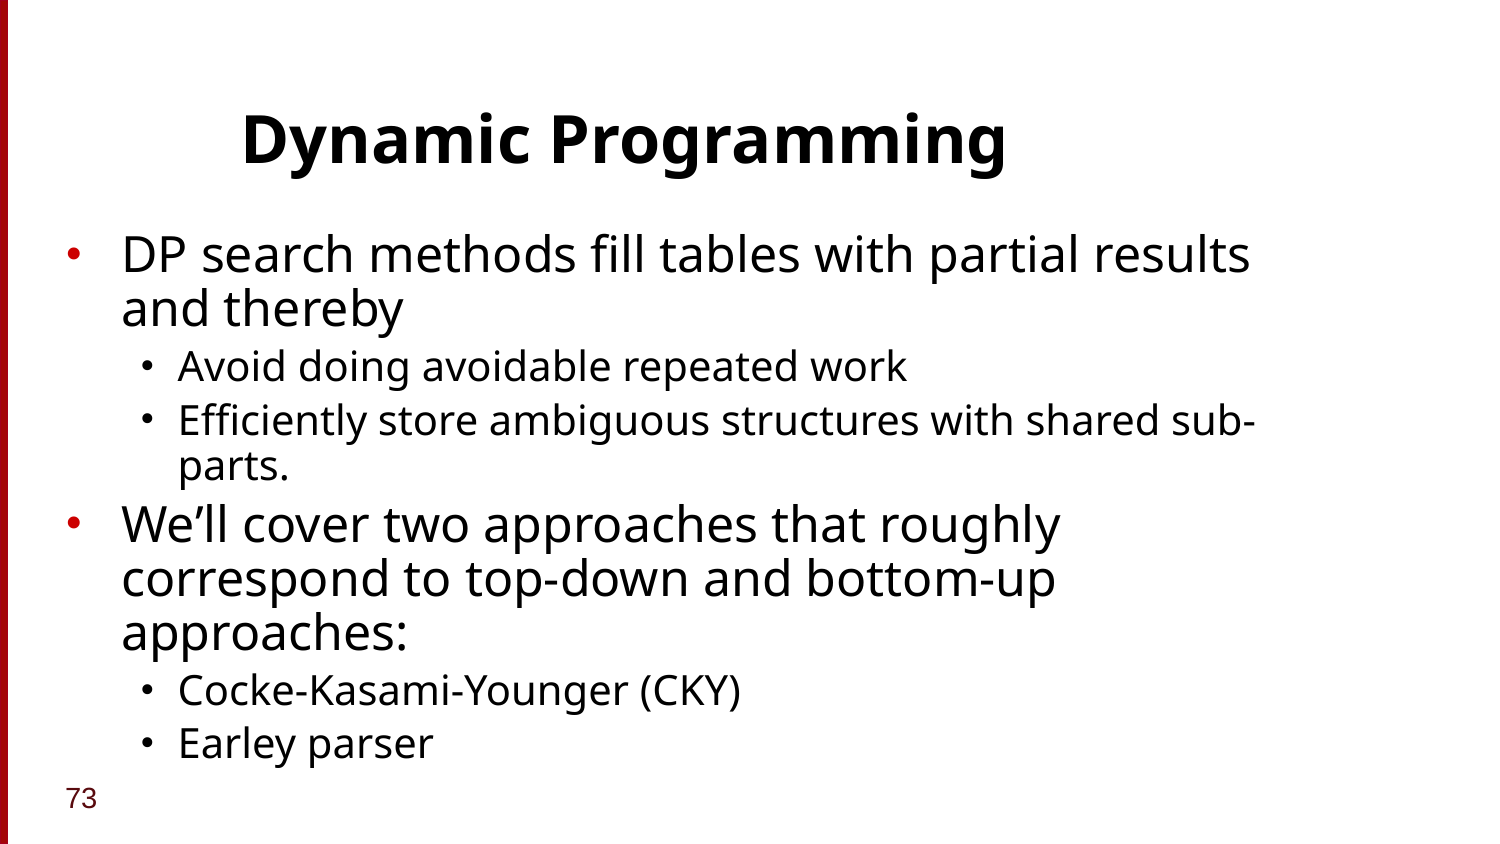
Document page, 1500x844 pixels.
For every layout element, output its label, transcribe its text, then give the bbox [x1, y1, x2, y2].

title Dynamic Programming [225, 62, 1450, 185]
slide_number 73 [49, 771, 376, 829]
list DP search methods fill tables with partial results and thereby Avoid doing avoidable repeated work Efficiently store ambiguous structures with shared sub-parts. We’ll cover two approaches that roughly correspond to top-down and bottom-up approaches: Cocke-Kasami-Younger (CKY) Earley parser [50, 221, 1325, 769]
